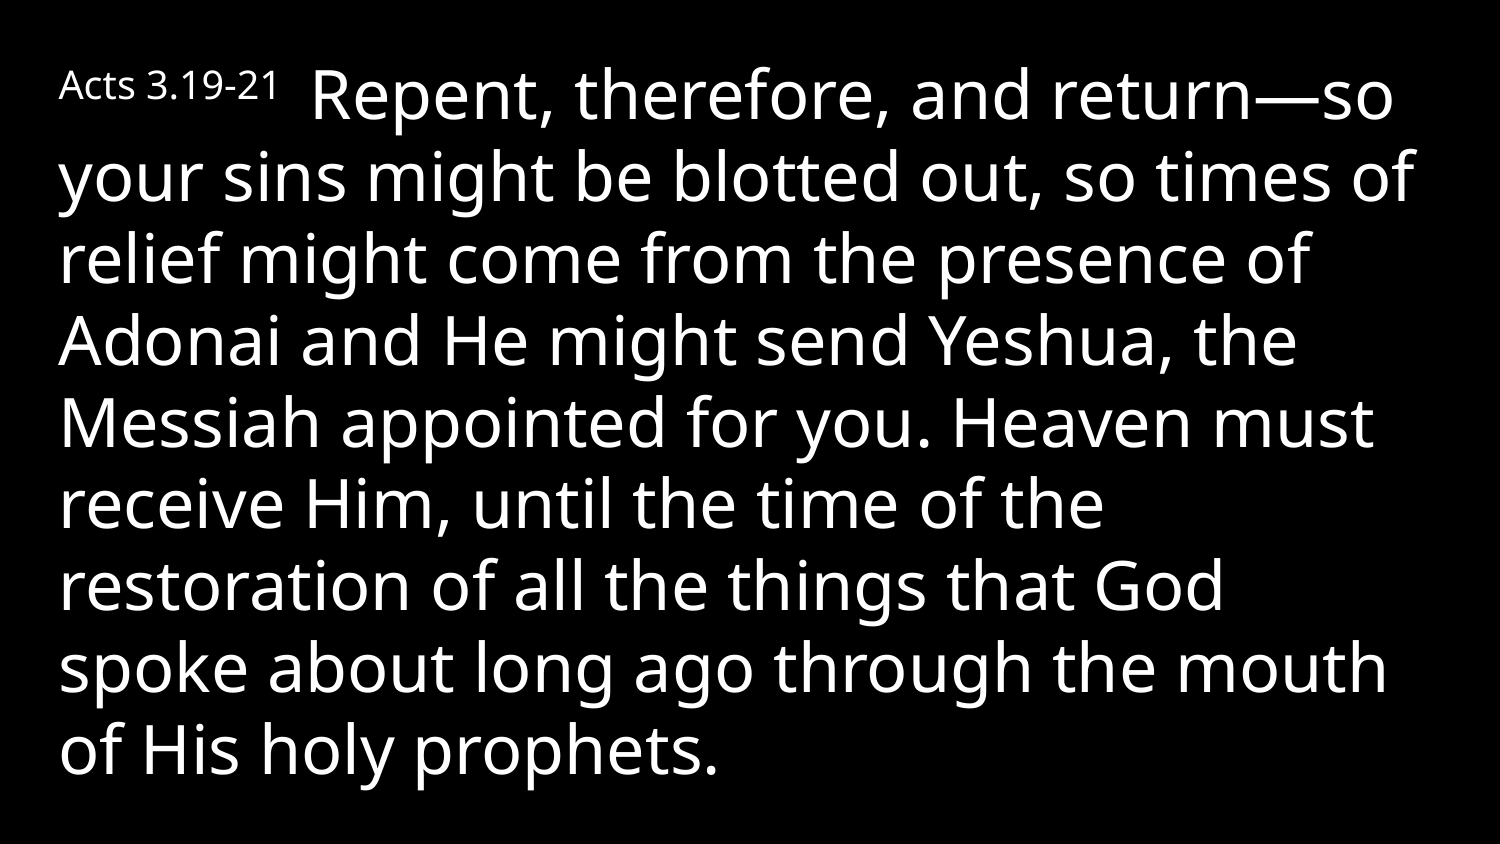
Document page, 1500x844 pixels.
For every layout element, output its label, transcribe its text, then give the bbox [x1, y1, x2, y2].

list Acts 3.19-21 Repent, therefore, and return—so your sins might be blotted out, so times of relief might come from the presence of Adonai and He might send Yeshua, the Messiah appointed for you. Heaven must receive Him, until the time of the restoration of all the things that God spoke about long ago through the mouth of His holy prophets. [50, 46, 1425, 810]
